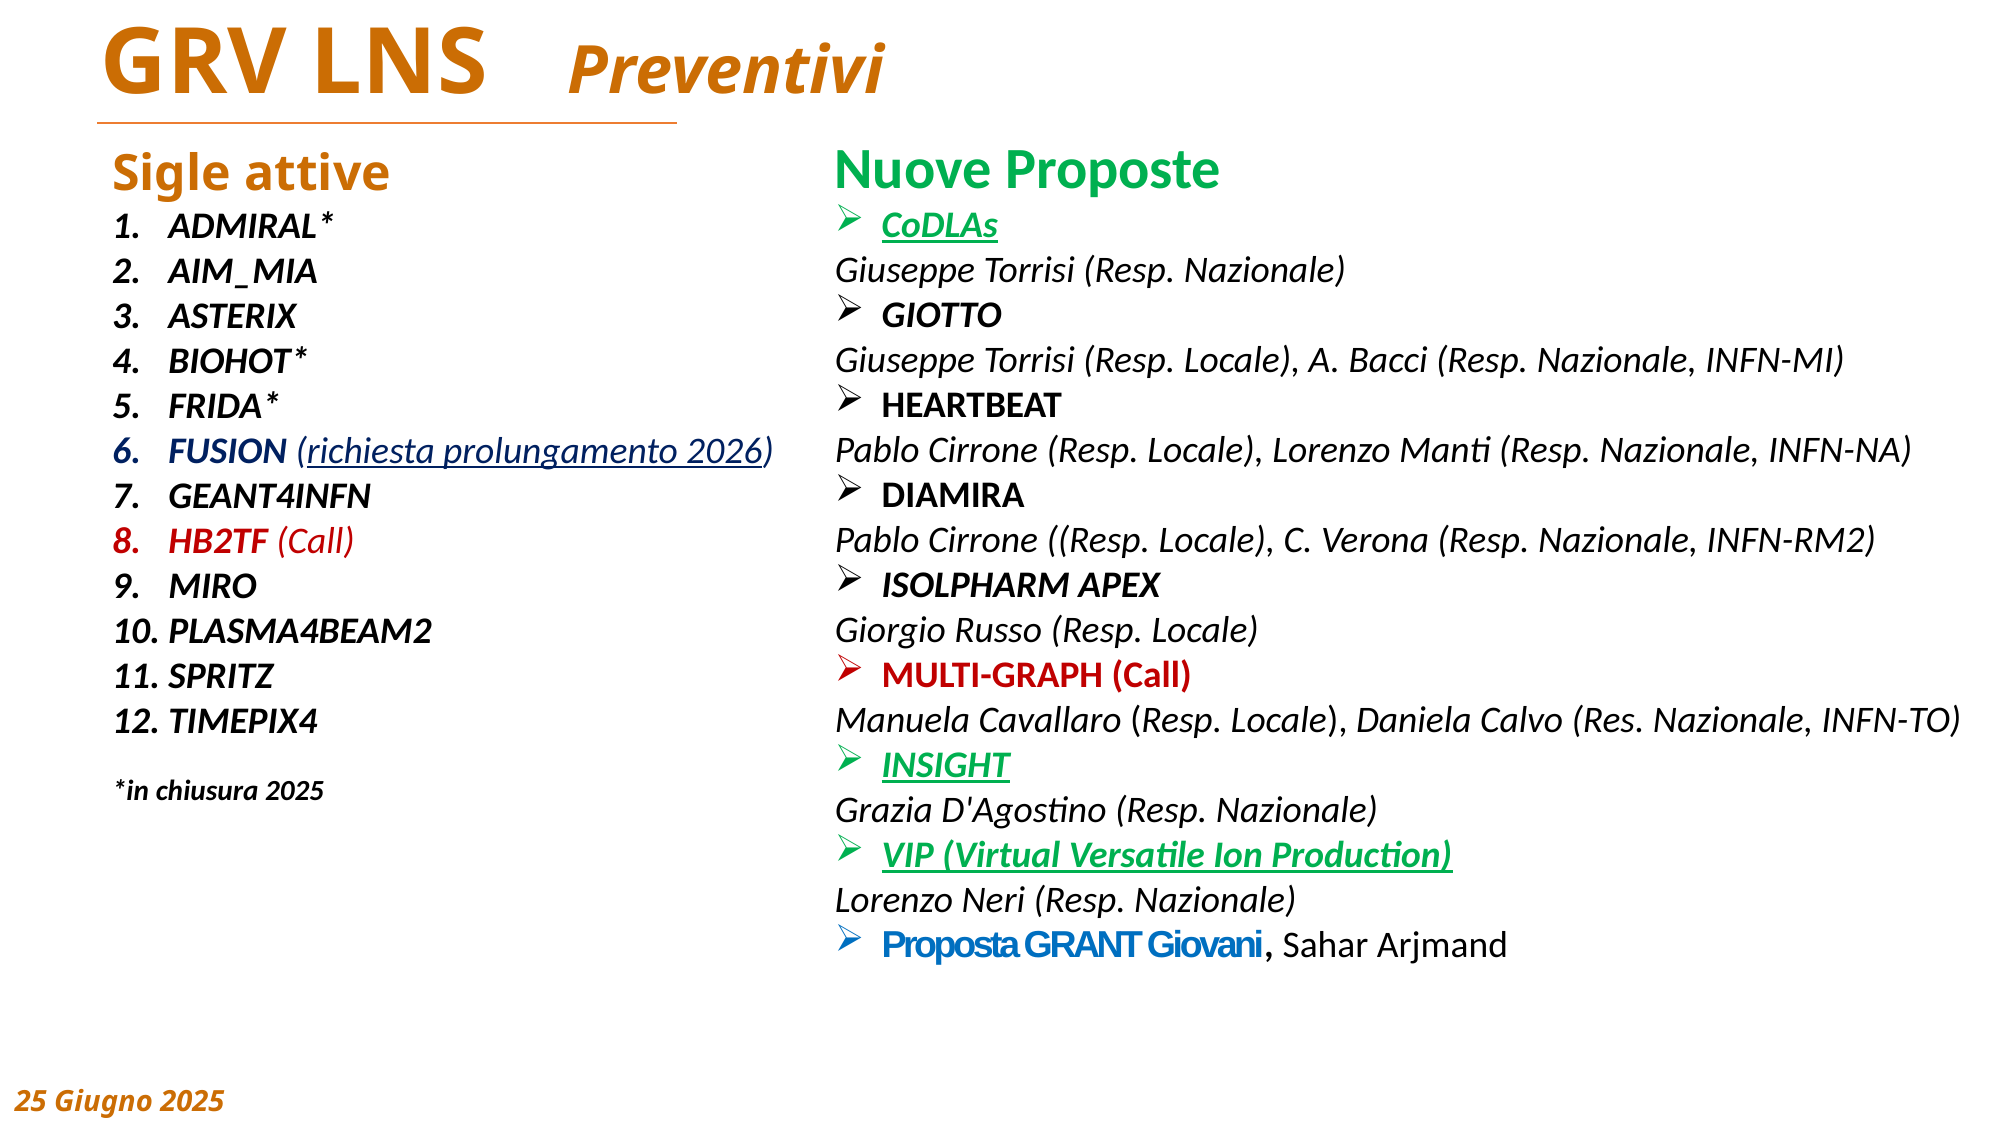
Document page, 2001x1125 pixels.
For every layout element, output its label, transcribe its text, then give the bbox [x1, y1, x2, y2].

text_box 25 Giugno 2025 [0, 1074, 677, 1125]
title GRV LNS Preventivi [85, 0, 1536, 173]
text_box Sigle attive ADMIRAL* AIM_MIA ASTERIX BIOHOT* FRIDA* FUSION (richiesta prolungamento 2026) GEANT4INFN HB2TF (Call) MIRO PLASMA4BEAM2 SPRITZ TIMEPIX4 *in chiusura 2025 [97, 139, 819, 814]
text_box Nuove Proposte CoDLAs Giuseppe Torrisi (Resp. Nazionale) GIOTTO Giuseppe Torrisi (Resp. Locale), A. Bacci (Resp. Nazionale, INFN-MI) HEARTBEAT Pablo Cirrone (Resp. Locale), Lorenzo Manti (Resp. Nazionale, INFN-NA) DIAMIRA Pablo Cirrone ((Resp. Locale), C. Verona (Resp. Nazionale, INFN-RM2) ISOLPHARM APEX Giorgio Russo (Resp. Locale) MULTI-GRAPH (Call) Manuela Cavallaro (Resp. Locale), Daniela Calvo (Res. Nazionale, INFN-TO) INSIGHT Grazia D'Agostino (Resp. Nazionale) VIP (Virtual Versatile Ion Production) Lorenzo Neri (Resp. Nazionale) Proposta GRANT Giovani, Sahar Arjmand [819, 122, 2000, 1018]
